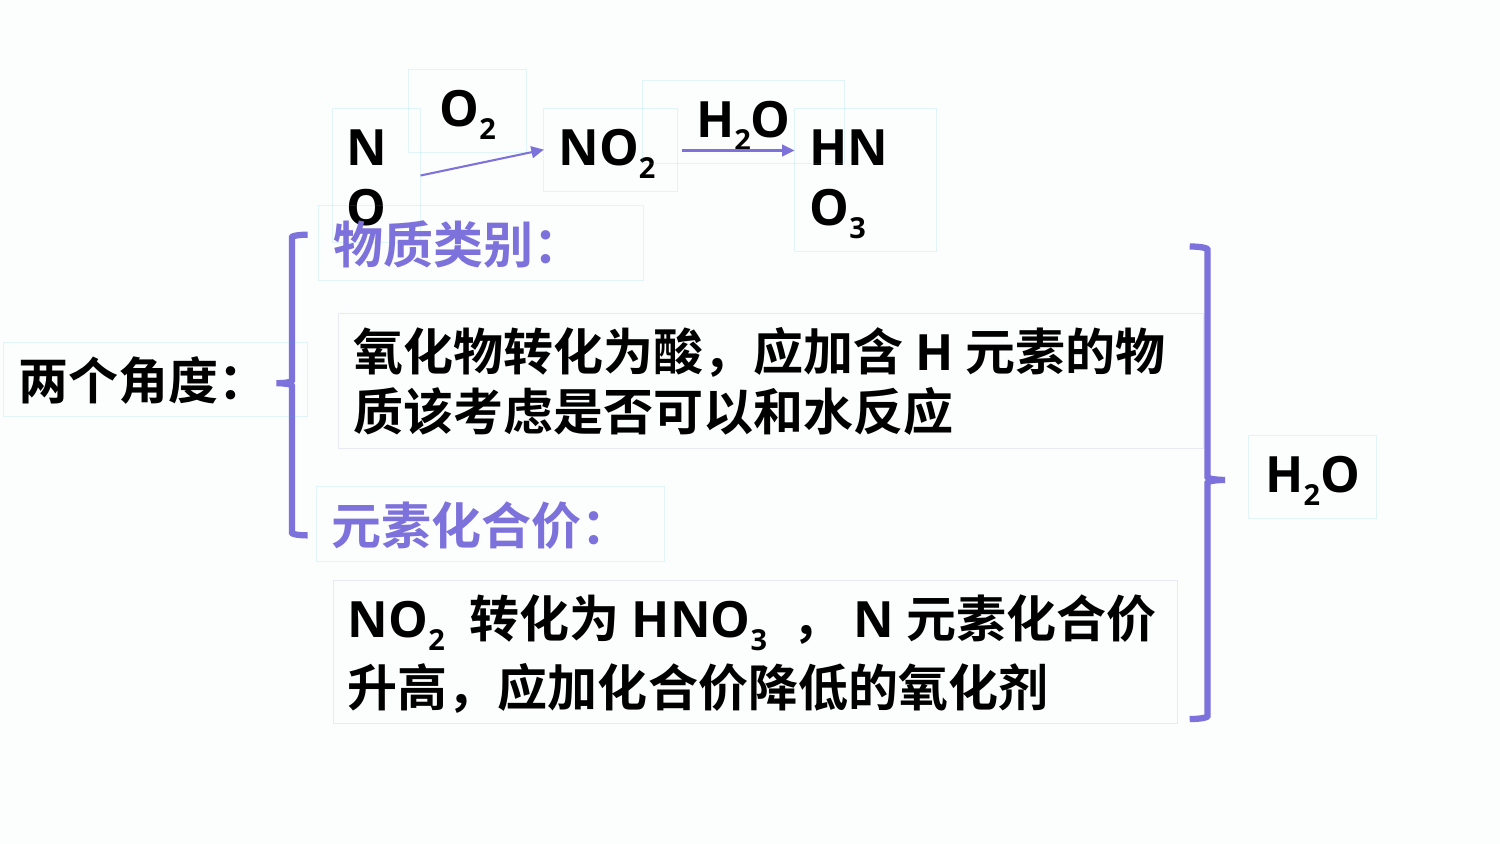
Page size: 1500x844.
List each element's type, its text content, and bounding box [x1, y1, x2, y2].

text_box NO2 [543, 108, 678, 192]
text_box 两个角度： [3, 342, 308, 417]
text_box 氧化物转化为酸，应加含H元素的物质该考虑是否可以和水反应 [338, 313, 1189, 449]
text_box [1189, 245, 1226, 720]
text_box NO2 转化为HNO3 ，N元素化合价升高，应加化合价降低的氧化剂 [333, 580, 1178, 724]
text_box [291, 417, 308, 536]
text_box H2O [1248, 435, 1377, 519]
text_box H2O [642, 80, 845, 164]
text_box HNO3 [794, 108, 937, 252]
text_box O2 [408, 69, 527, 153]
text_box 元素化合价： [316, 486, 665, 562]
text_box NO [332, 108, 421, 205]
text_box [291, 234, 308, 342]
text_box 物质类别： [318, 205, 644, 281]
